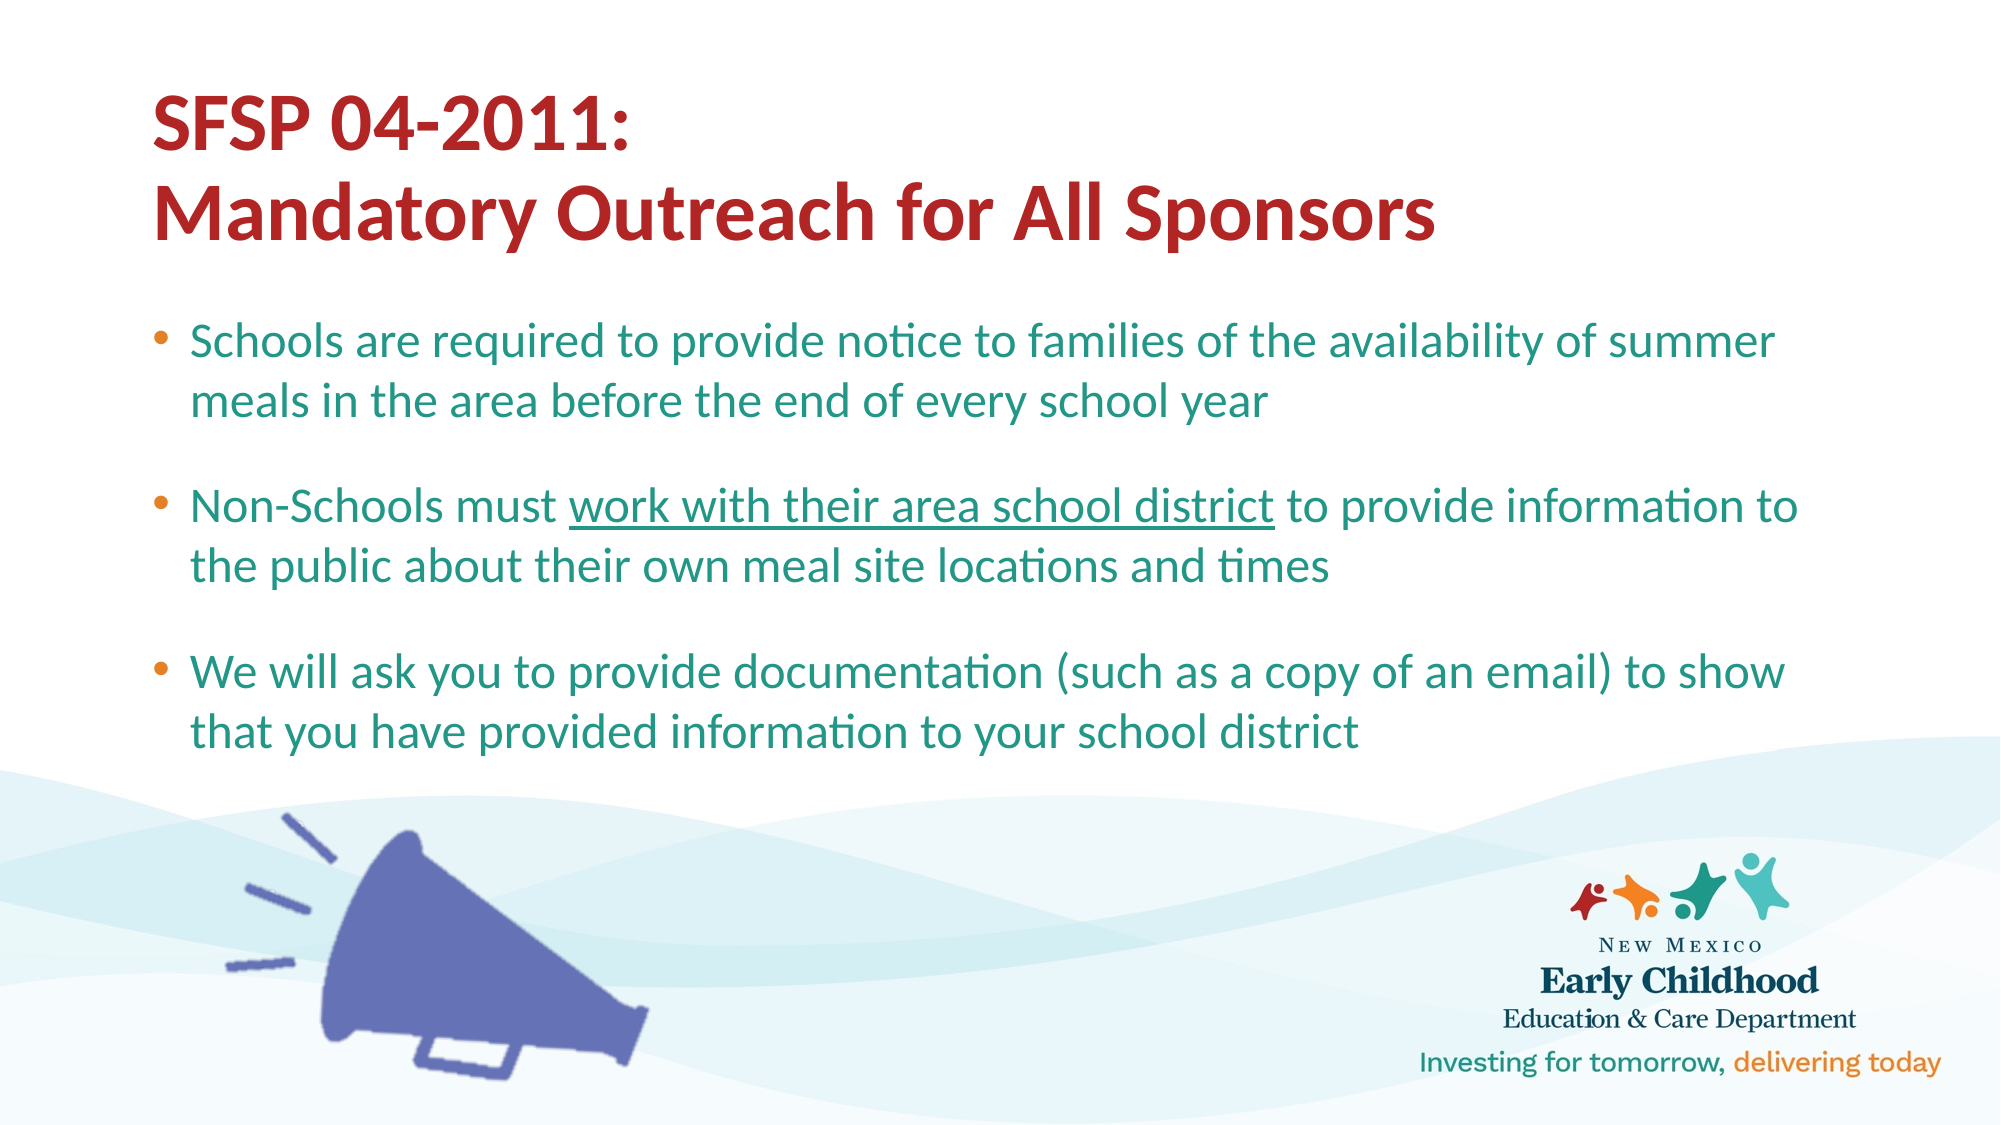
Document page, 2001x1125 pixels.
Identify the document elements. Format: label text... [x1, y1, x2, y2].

picture [0, 0, 2001, 1125]
list Schools are required to provide notice to families of the availability of summer meals in the area before the end of every school year Non-Schools must work with their area school district to provide information to the public about their own meal site locations and times We will ask you to provide documentation (such as a copy of an email) to show that you have provided information to your school district [137, 299, 1863, 1014]
title SFSP 04-2011: Mandatory Outreach for All Sponsors [137, 59, 1863, 278]
